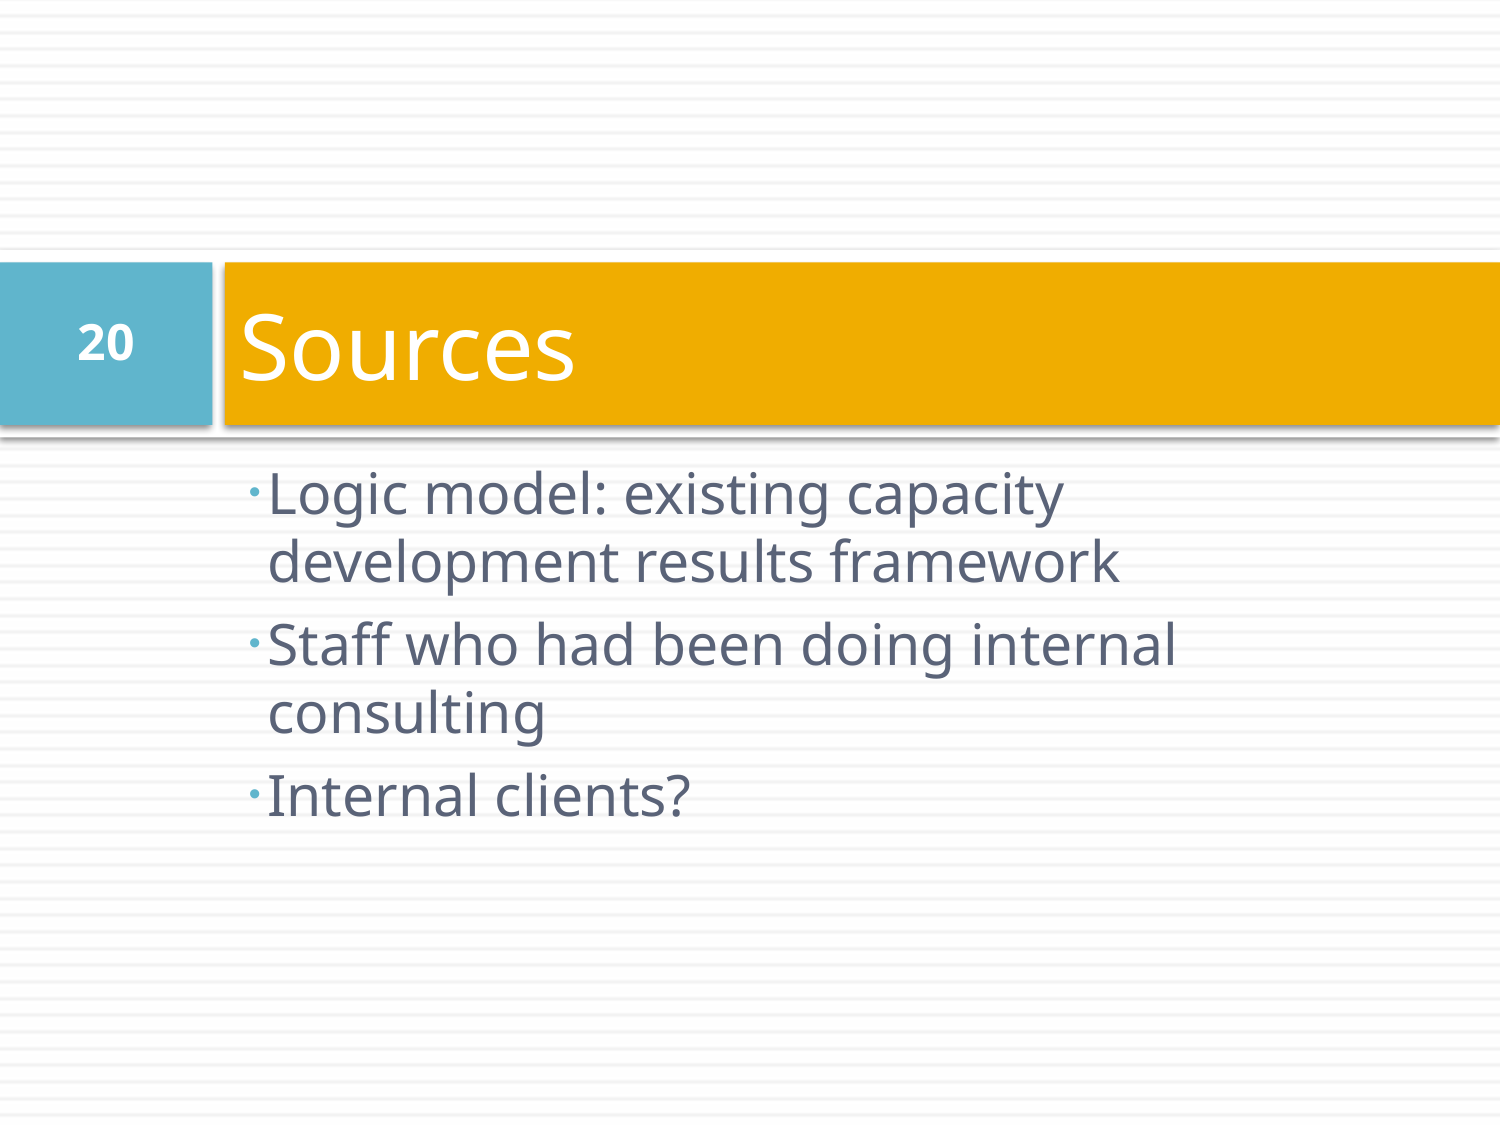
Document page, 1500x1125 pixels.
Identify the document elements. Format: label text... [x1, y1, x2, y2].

list Logic model: existing capacity development results framework Staff who had been doing internal consulting Internal clients? [225, 450, 1394, 838]
title Sources [225, 262, 1475, 425]
slide_number 20 [0, 287, 213, 403]
